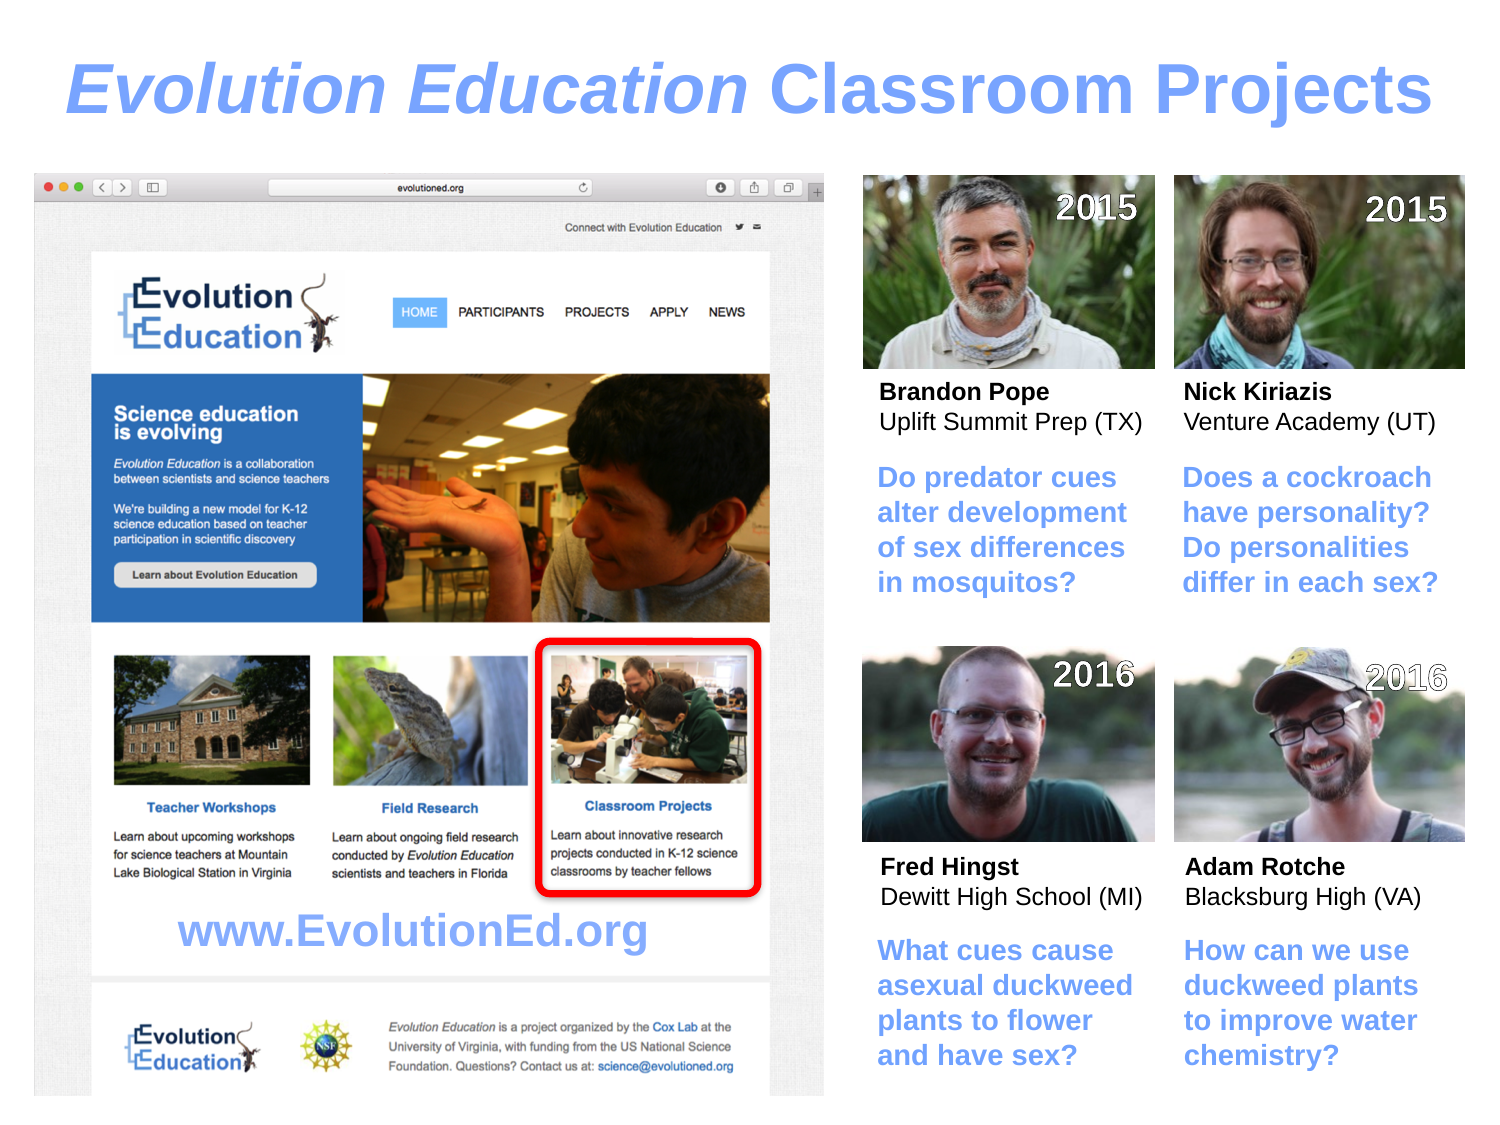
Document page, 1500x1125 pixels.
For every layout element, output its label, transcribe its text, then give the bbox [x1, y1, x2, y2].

picture [862, 174, 1155, 370]
text_box What cues cause asexual duckweed plants to flower and have sex? [862, 923, 1154, 1079]
picture [34, 172, 824, 1097]
text_box Fred Hingst Dewitt High School (MI) [865, 843, 1159, 919]
text_box Adam Rotche Blacksburg High (VA) [1170, 846, 1438, 919]
text_box Evolution Education Classroom Projects [0, 35, 1500, 136]
text_box Nick Kiriazis Venture Academy (UT) [1168, 368, 1452, 444]
picture [1174, 174, 1465, 369]
text_box Does a cockroach have personality? Do personalities differ in each sex? [1167, 450, 1459, 606]
picture [1174, 647, 1465, 842]
text_box How can we use duckweed plants to improve water chemistry? [1169, 923, 1461, 1079]
text_box Do predator cues alter development of sex differences in mosquitos? [862, 451, 1154, 606]
text_box Brandon Pope Uplift Summit Prep (TX) [864, 375, 1159, 444]
picture [862, 646, 1155, 842]
